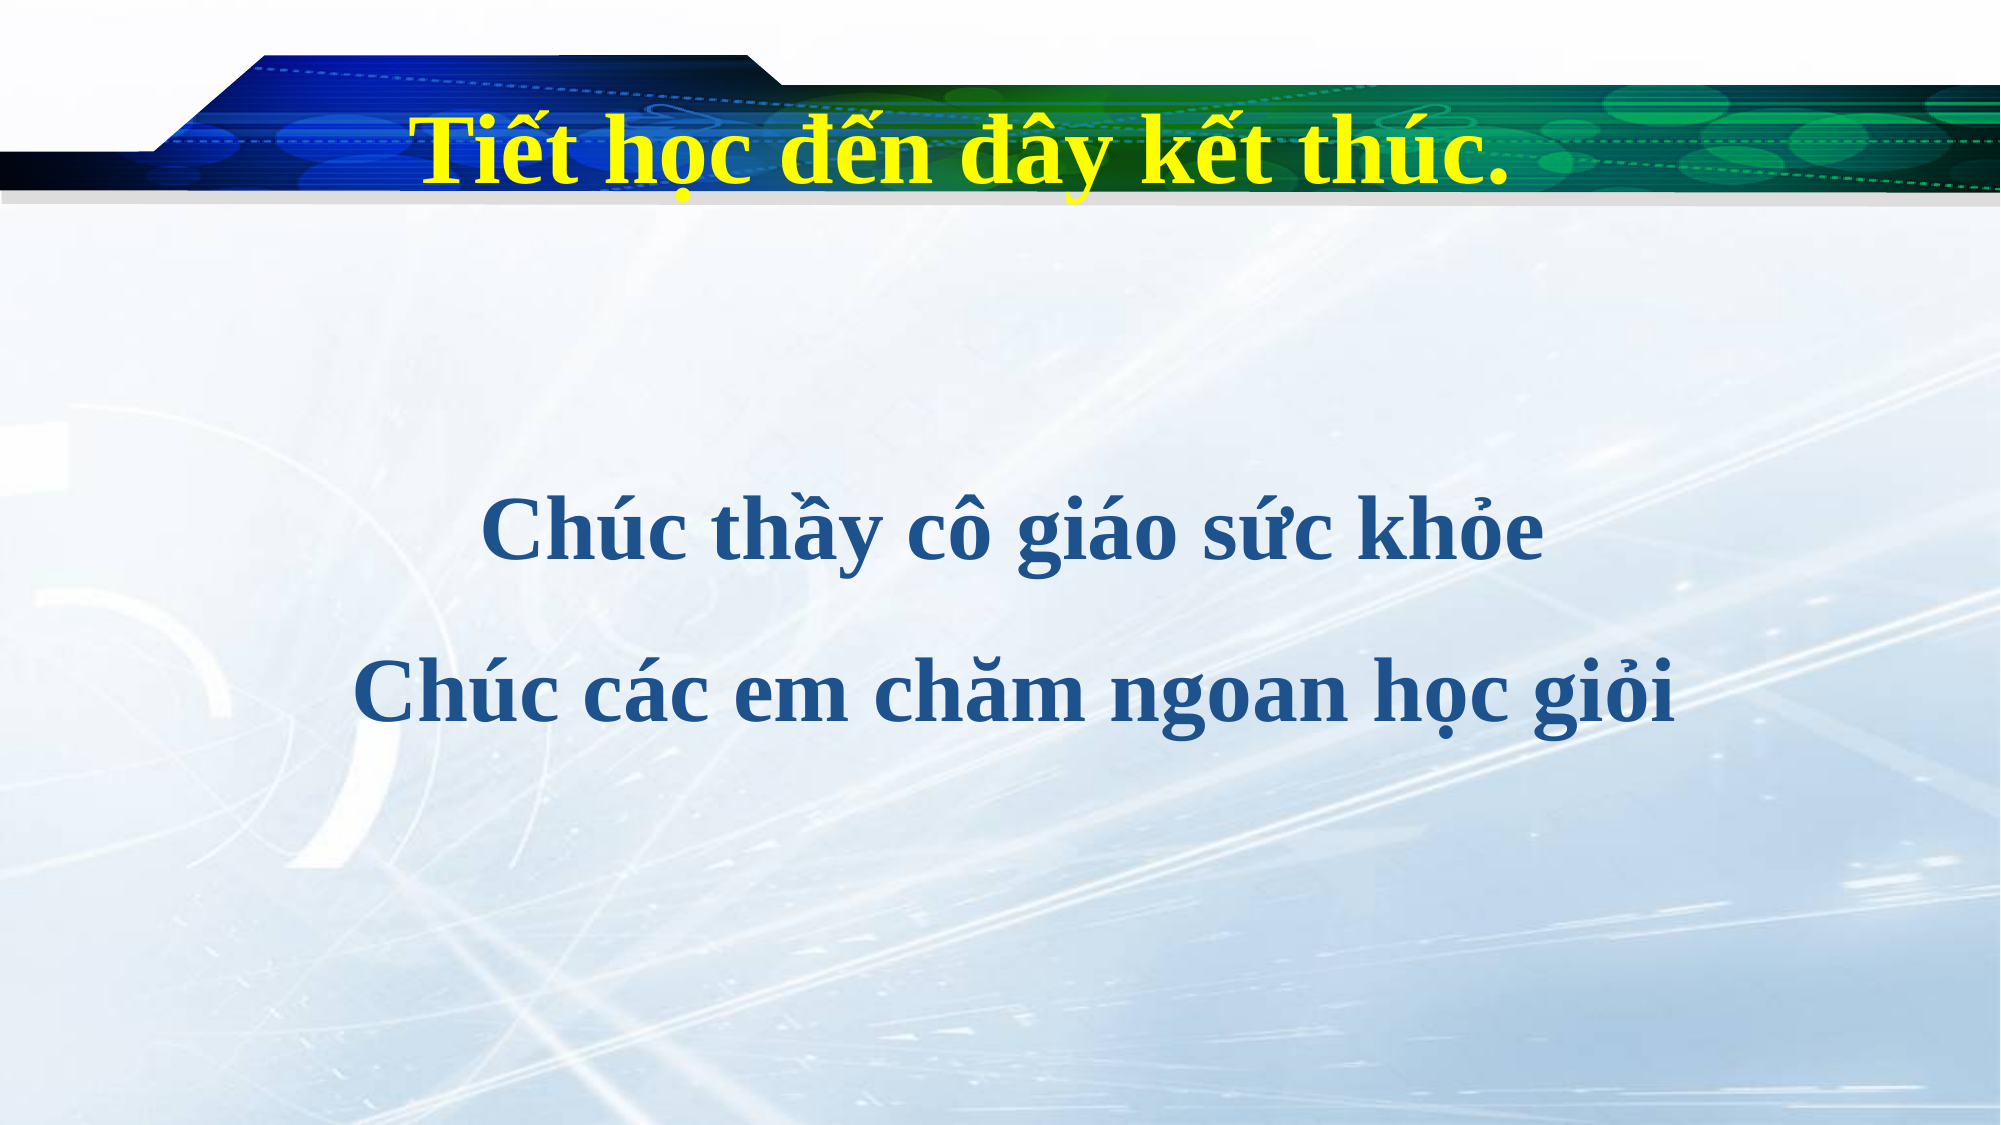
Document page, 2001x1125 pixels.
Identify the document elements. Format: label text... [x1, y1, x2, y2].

text_box Chúc thầy cô giáo sức khỏe [300, 487, 1773, 558]
text_box Tiết học đến đây kết thúc. [393, 76, 1527, 211]
picture [0, 0, 2001, 1125]
text_box Chúc các em chăm ngoan học giỏi [278, 649, 1751, 720]
